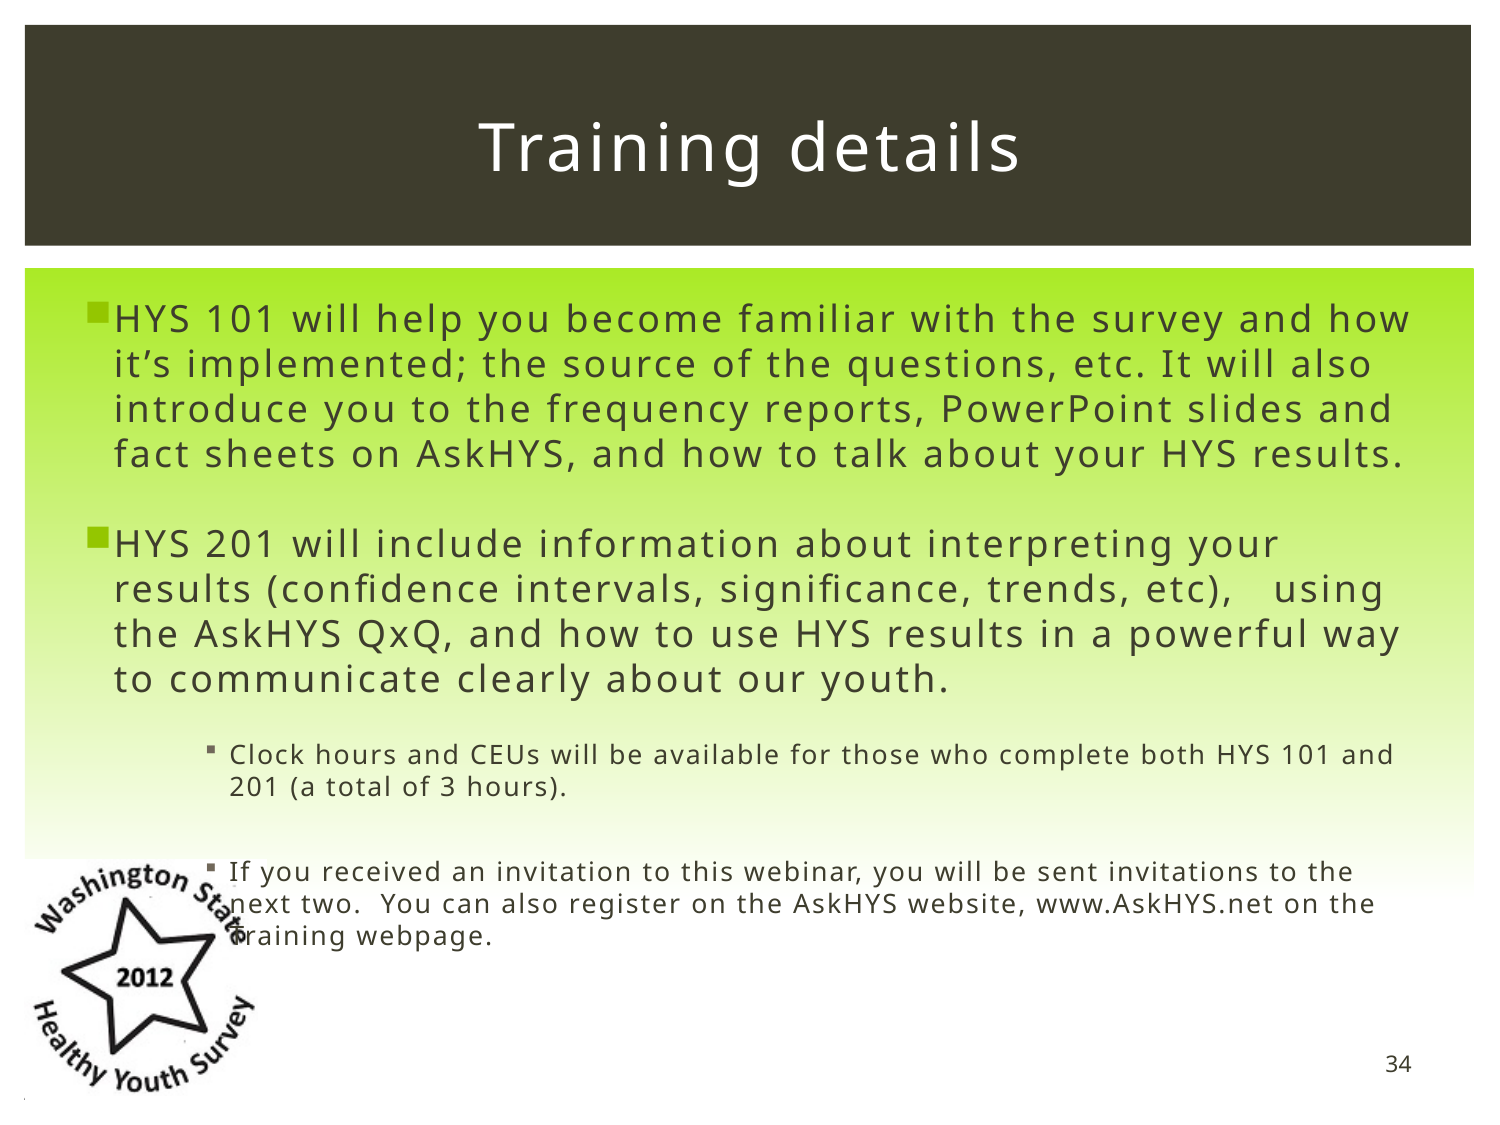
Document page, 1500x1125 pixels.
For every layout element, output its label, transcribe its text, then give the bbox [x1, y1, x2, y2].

title Training details [62, 58, 1438, 232]
slide_number 34 [1349, 1041, 1448, 1089]
list HYS 101 will help you become familiar with the survey and how it’s implemented; the source of the questions, etc. It will also introduce you to the frequency reports, PowerPoint slides and fact sheets on AskHYS, and how to talk about your HYS results. HYS 201 will include information about interpreting your results (confidence intervals, significance, trends, etc), using the AskHYS QxQ, and how to use HYS results in a powerful way to communicate clearly about our youth. Clock hours and CEUs will be available for those who complete both HYS 101 and 201 (a total of 3 hours). If you received an invitation to this webinar, you will be sent invitations to the next two. You can also register on the AskHYS website, www.AskHYS.net on the Training webpage. [62, 287, 1438, 1005]
picture [24, 859, 258, 1096]
